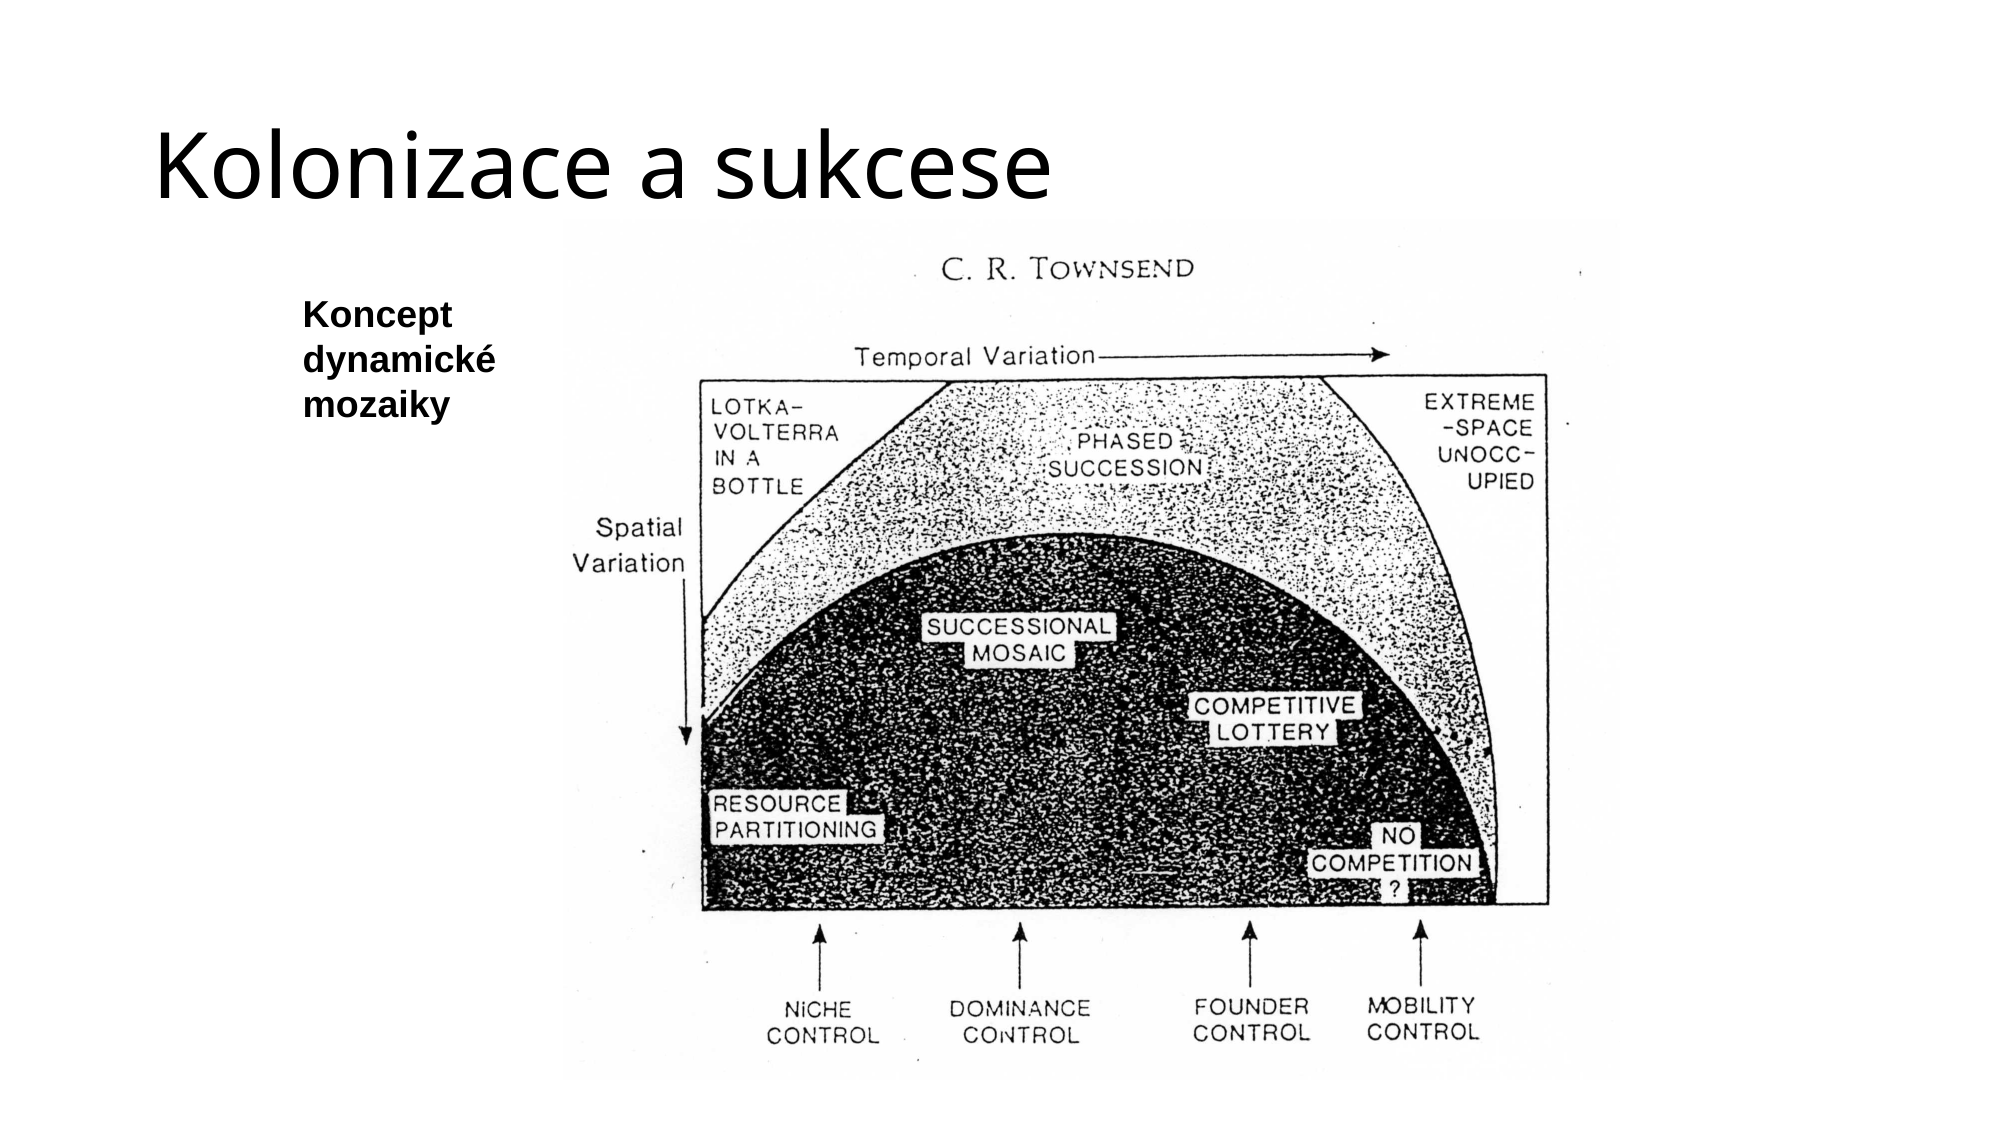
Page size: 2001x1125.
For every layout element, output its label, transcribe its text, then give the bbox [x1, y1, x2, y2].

text_box Koncept dynamické mozaiky [287, 282, 562, 432]
picture [562, 219, 1620, 1080]
title Kolonizace a sukcese [137, 59, 1863, 278]
